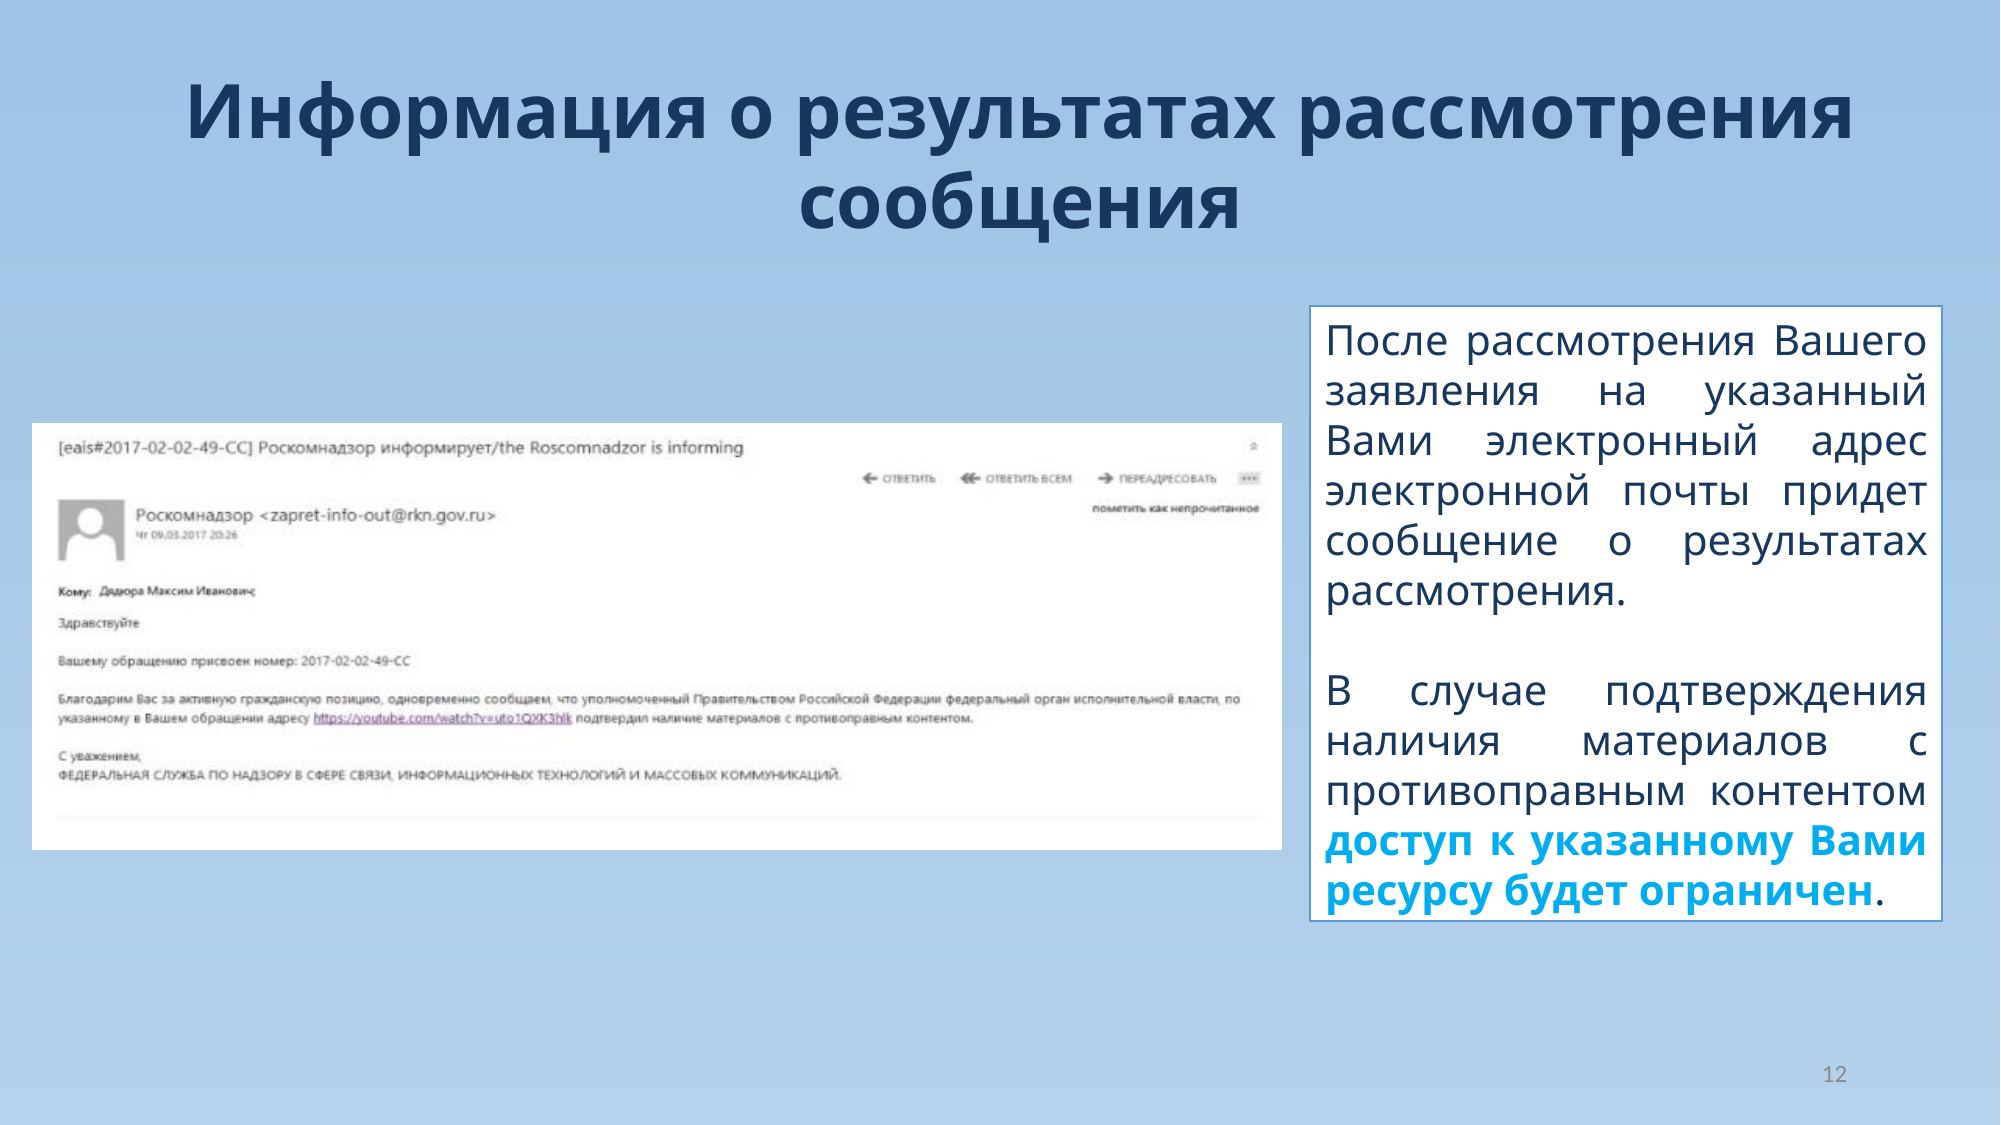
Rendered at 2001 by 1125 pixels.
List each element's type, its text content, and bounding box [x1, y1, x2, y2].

picture [32, 423, 1282, 850]
slide_number 12 [1412, 1042, 1863, 1103]
text_box Информация о результатах рассмотрения сообщения [99, 56, 1943, 251]
text_box После рассмотрения Вашего заявления на указанный Вами электронный адрес электронной почты придет сообщение о результатах рассмотрения. В случае подтверждения наличия материалов с противоправным контентом доступ к указанному Вами ресурсу будет ограничен. [1309, 305, 1943, 922]
